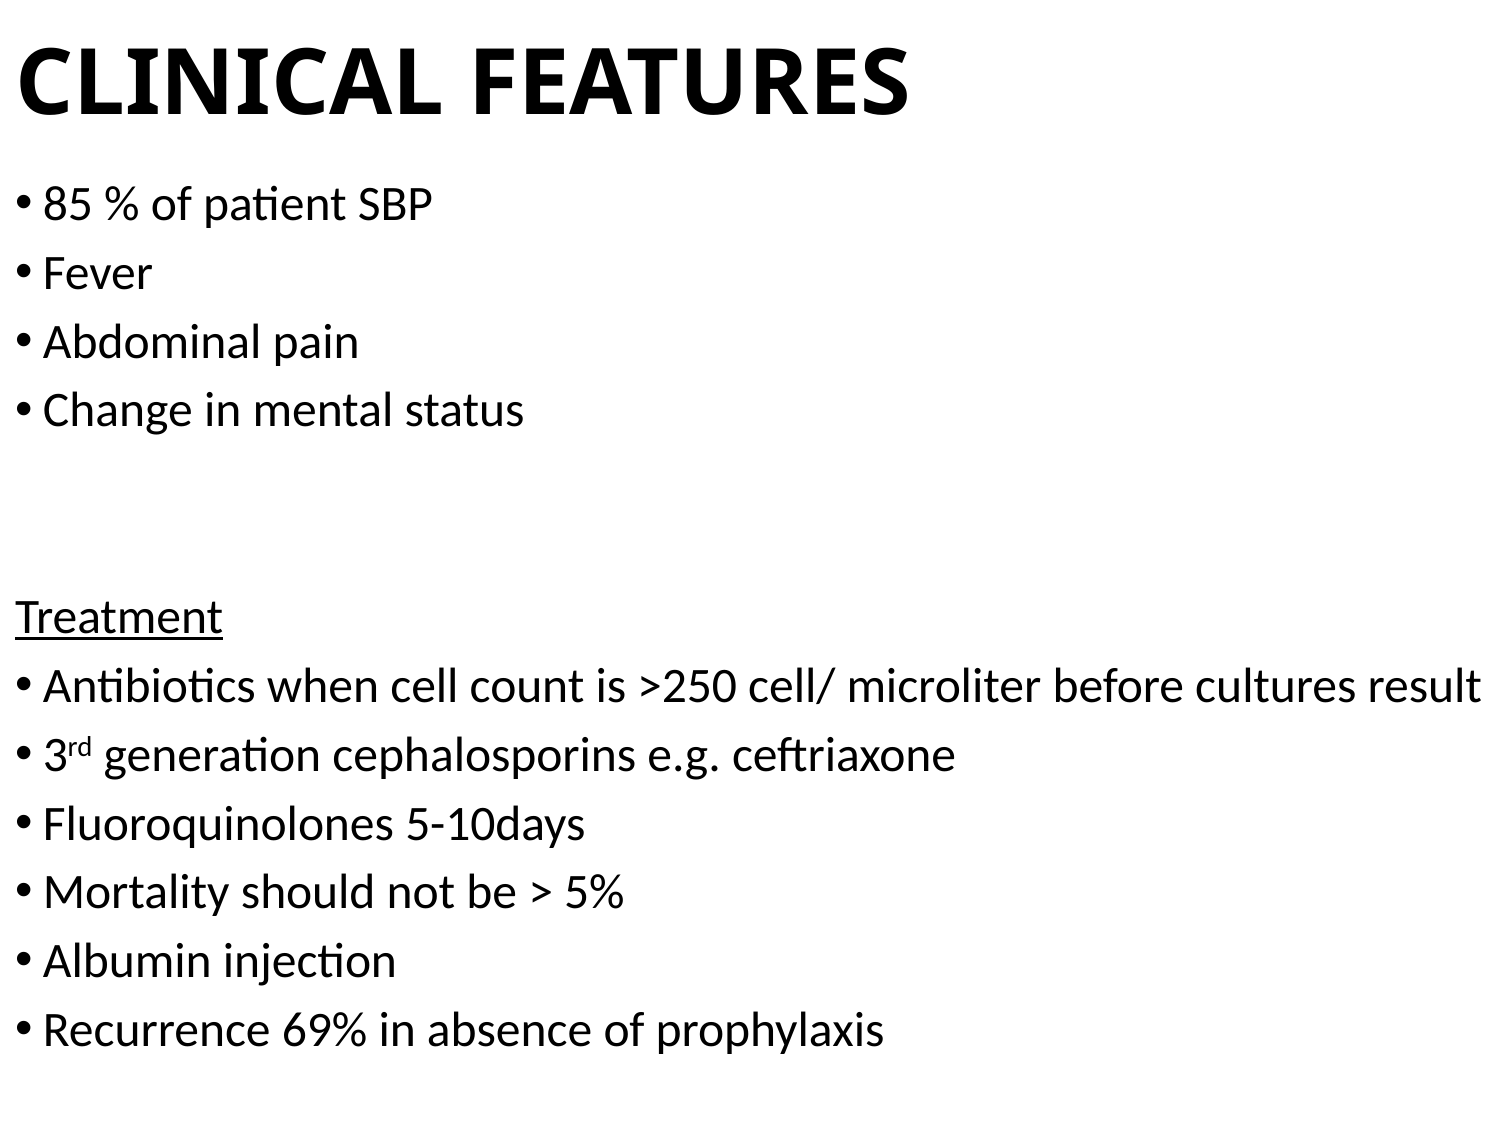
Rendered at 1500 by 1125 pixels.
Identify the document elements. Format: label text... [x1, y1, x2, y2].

title CLINICAL FEATURES [0, 0, 1500, 170]
list 85 % of patient SBP Fever Abdominal pain Change in mental status Treatment Antibiotics when cell count is >250 cell/ microliter before cultures result 3rd generation cephalosporins e.g. ceftriaxone Fluoroquinolones 5-10days Mortality should not be > 5% Albumin injection Recurrence 69% in absence of prophylaxis [0, 170, 1500, 1125]
